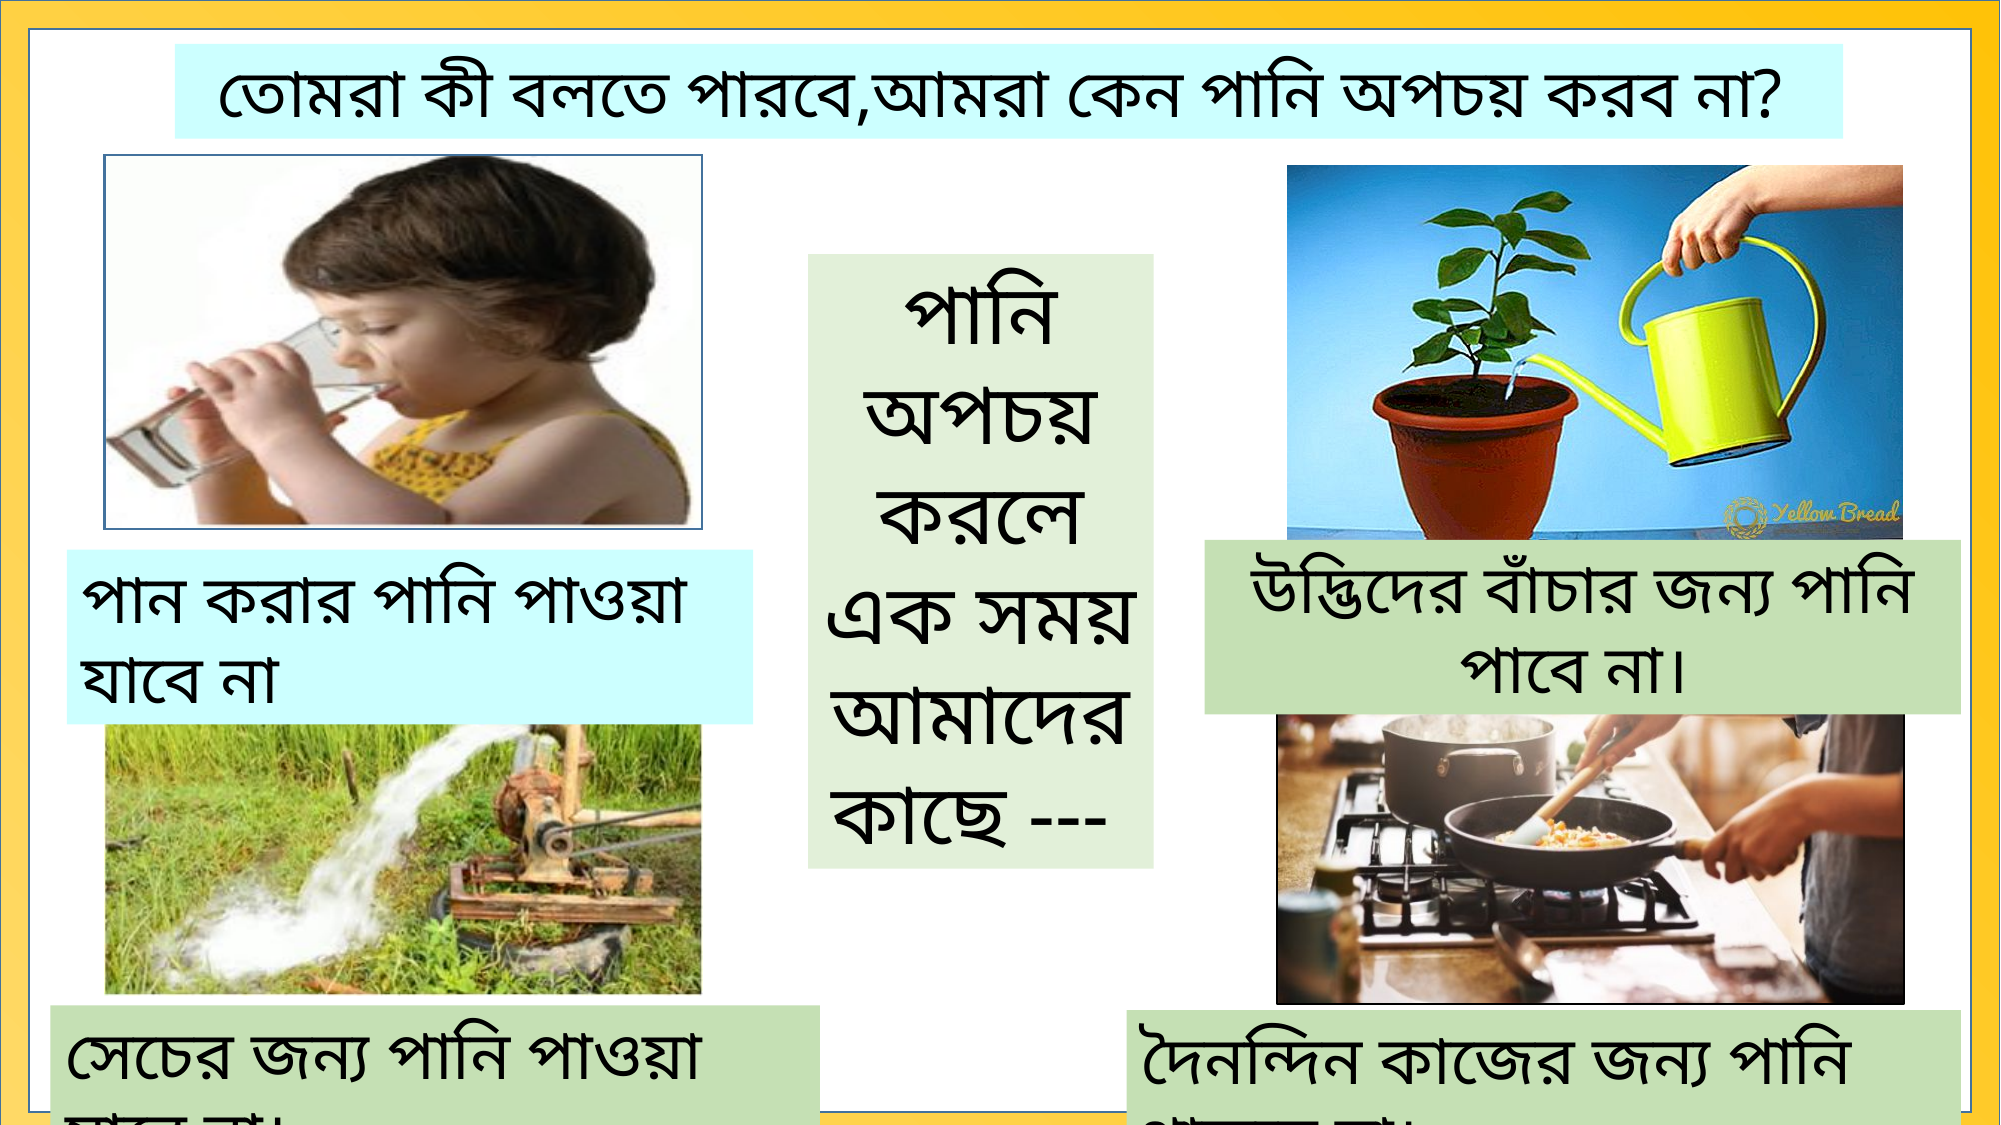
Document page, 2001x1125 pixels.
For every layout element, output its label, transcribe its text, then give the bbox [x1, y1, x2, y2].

text_box তোমরা কী বলতে পারবে,আমরা কেন পানি অপচয় করব না? [174, 43, 1844, 139]
picture [104, 655, 703, 996]
text_box [103, 154, 703, 530]
text_box [0, 0, 2000, 1125]
text_box উদ্ভিদের বাঁচার জন্য পানি পাবে না। [1204, 539, 1961, 715]
text_box দৈনন্দিন কাজের জন্য পানি থাকবে না। [1126, 1010, 1961, 1125]
text_box সেচের জন্য পানি পাওয়া যাবে না। [50, 1005, 820, 1125]
picture [1278, 642, 1903, 1004]
picture [1287, 165, 1903, 540]
text_box পান করার পানি পাওয়া যাবে না [66, 549, 754, 725]
text_box পানি অপচয় করলে এক সময় আমাদের কাছে --- [808, 254, 1154, 869]
